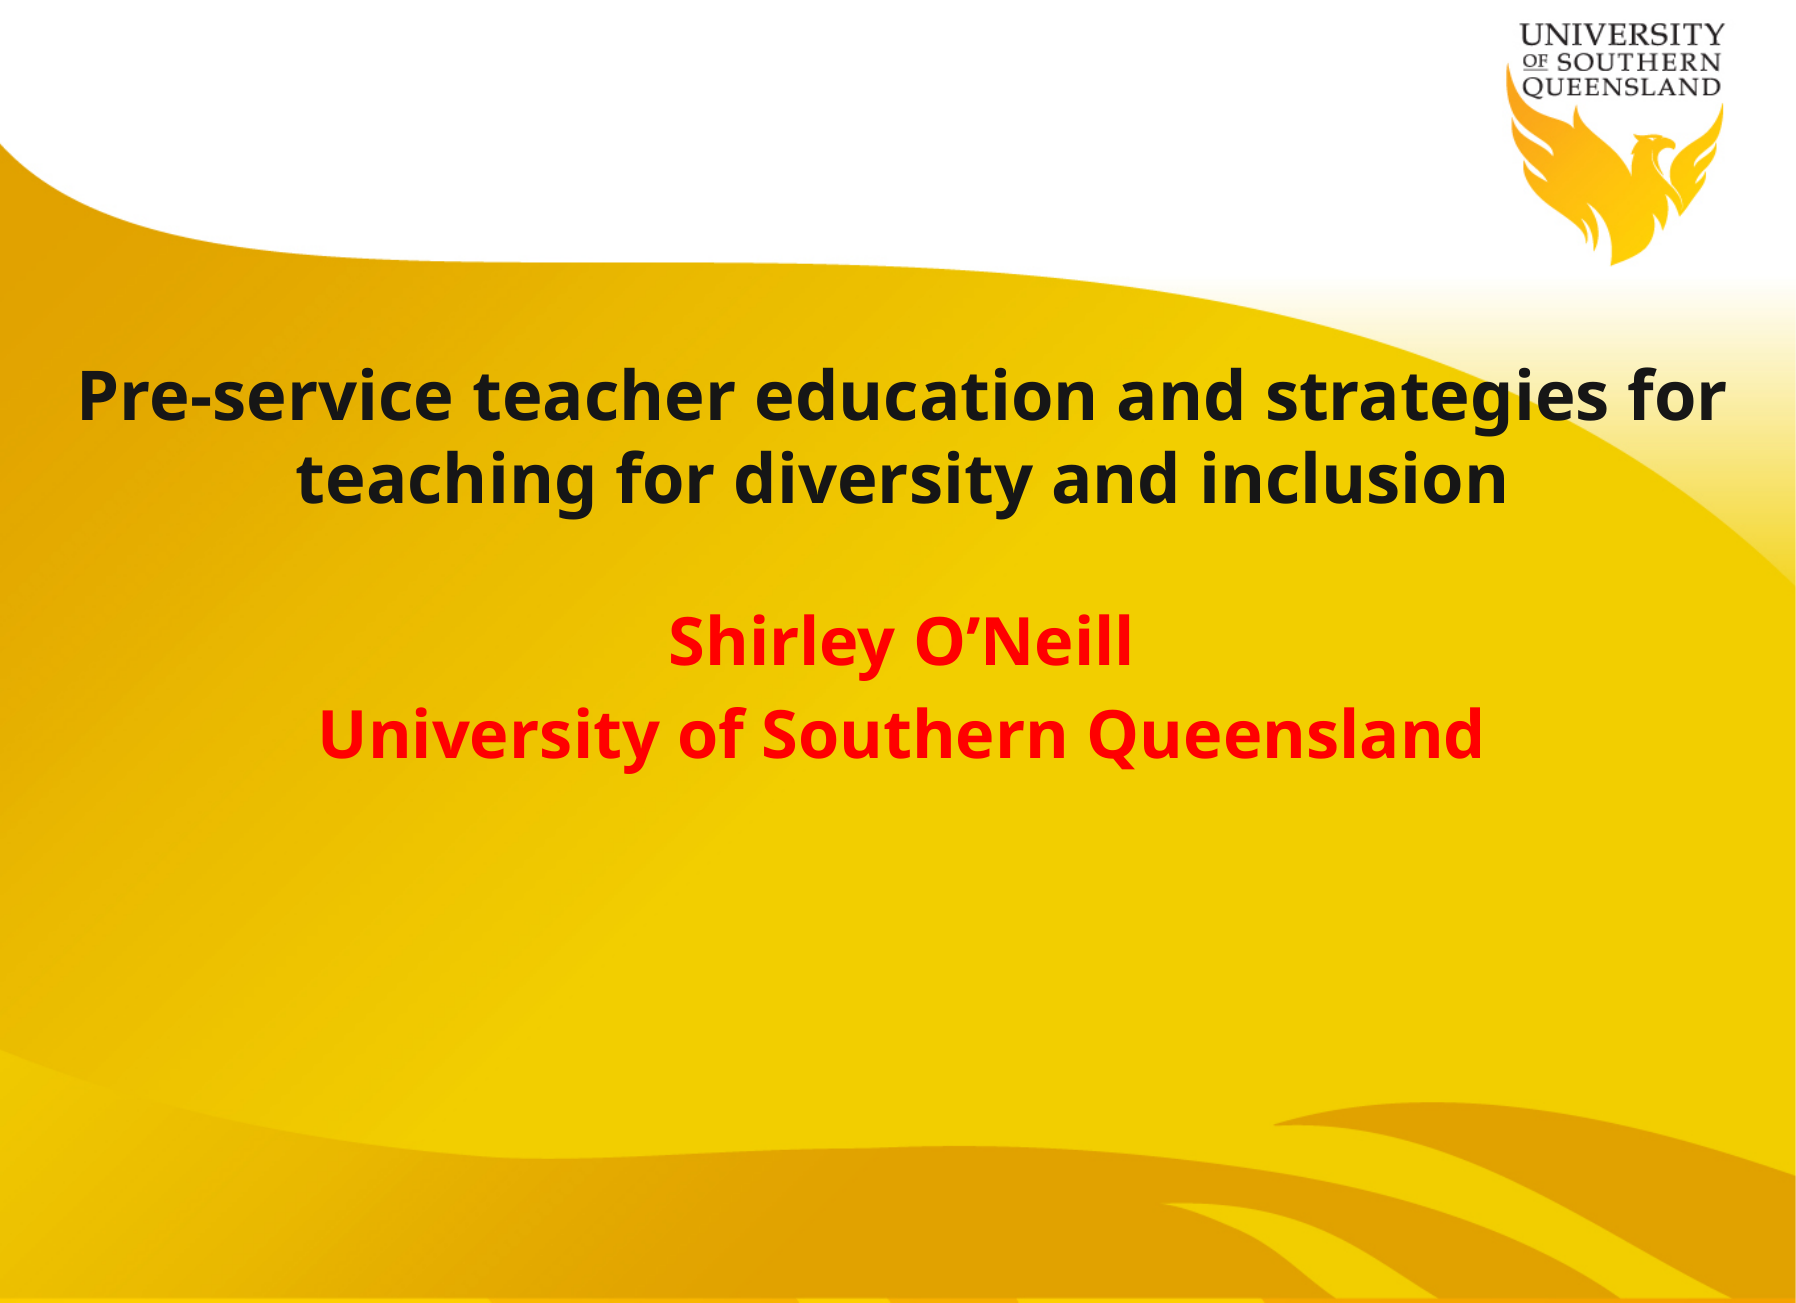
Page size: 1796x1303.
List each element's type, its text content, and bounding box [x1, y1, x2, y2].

subtitle Shirley O’Neill University of Southern Queensland [70, 497, 1734, 672]
title Pre-service teacher education and strategies for teaching for diversity and inclusion [35, 343, 1772, 608]
picture [0, 0, 1796, 1303]
